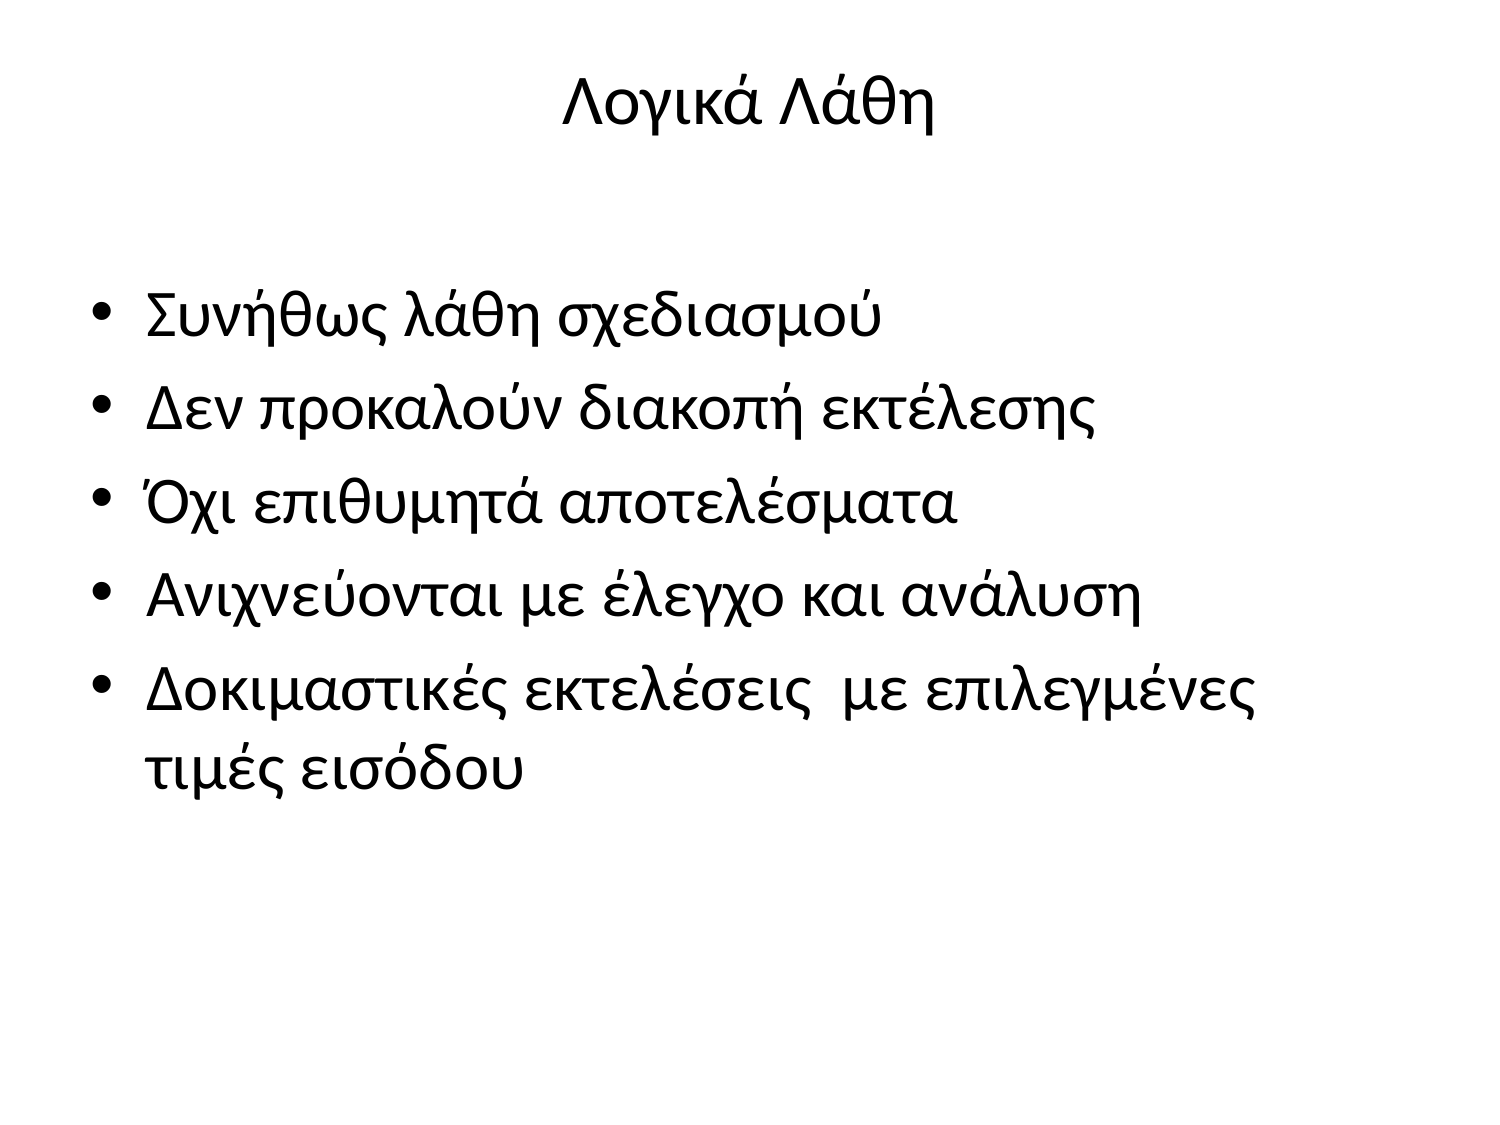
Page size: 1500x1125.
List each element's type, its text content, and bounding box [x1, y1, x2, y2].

title Λογικά Λάθη [75, 45, 1425, 233]
list Συνήθως λάθη σχεδιασμού Δεν προκαλούν διακοπή εκτέλεσης Όχι επιθυμητά αποτελέσματα Ανιχνεύονται με έλεγχο και ανάλυση Δοκιμαστικές εκτελέσεις με επιλεγμένες τιμές εισόδου [75, 262, 1425, 1005]
